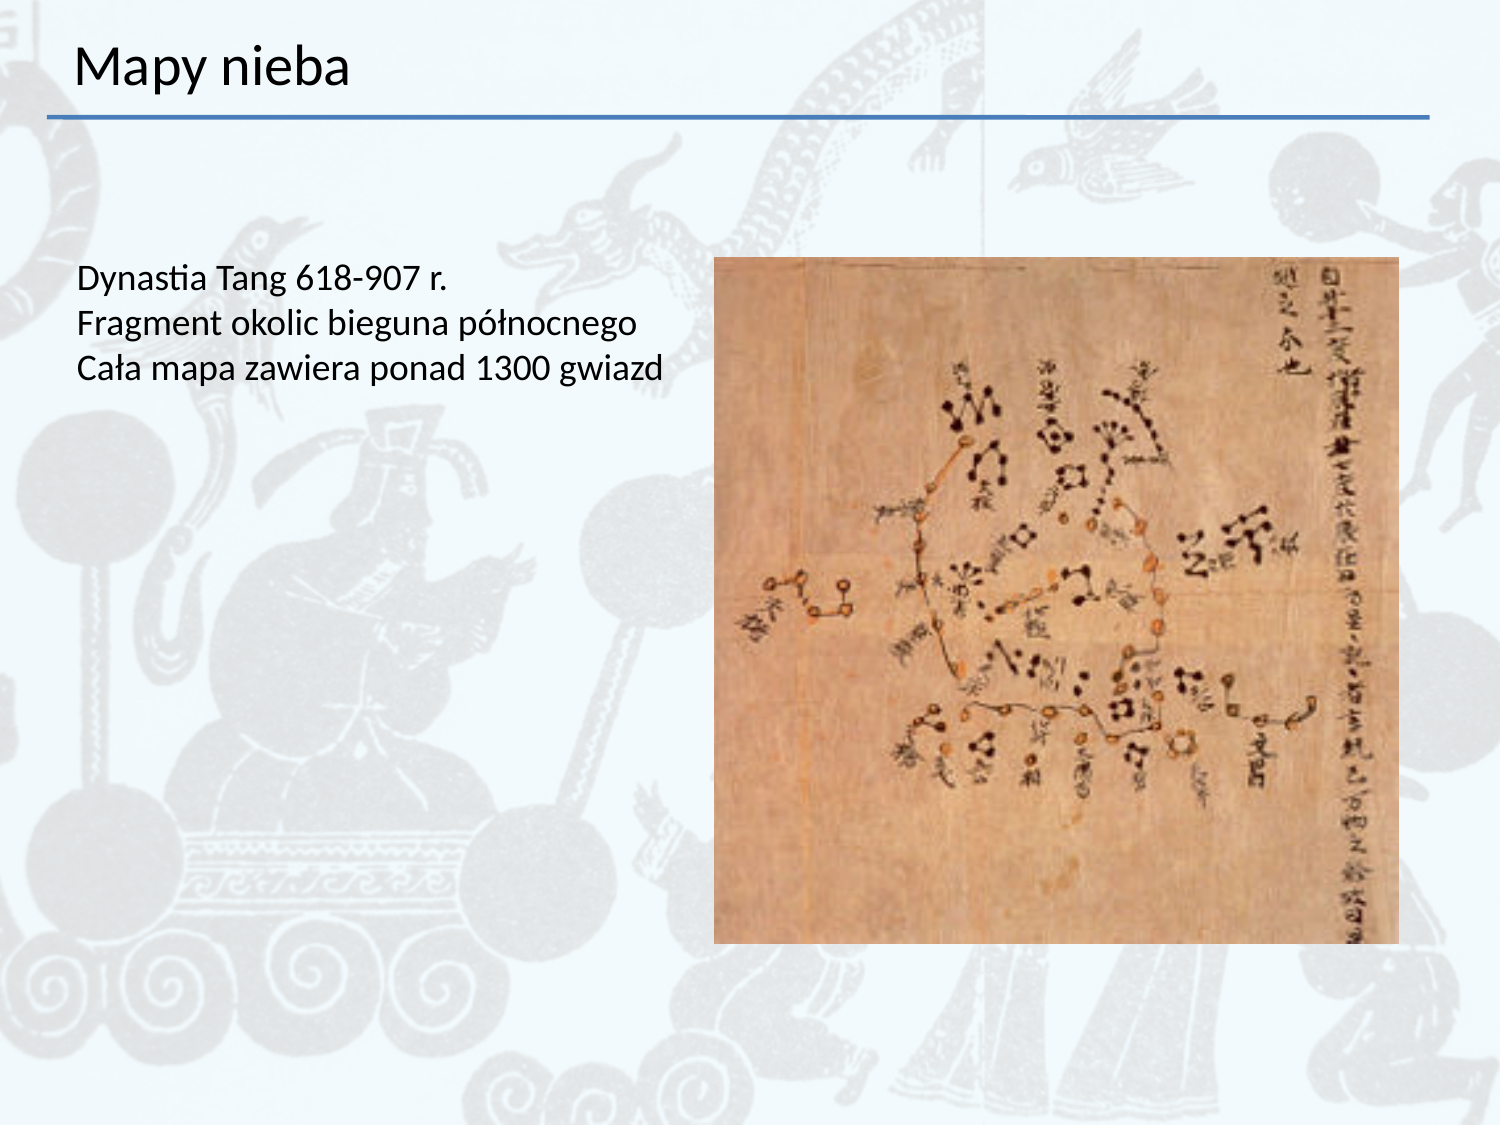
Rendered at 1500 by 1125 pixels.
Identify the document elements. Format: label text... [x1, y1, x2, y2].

text_box Dynastia Tang 618-907 r. Fragment okolic bieguna północnego Cała mapa zawiera ponad 1300 gwiazd [62, 246, 680, 396]
picture [714, 257, 1399, 945]
text_box Mapy nieba [58, 19, 1430, 105]
